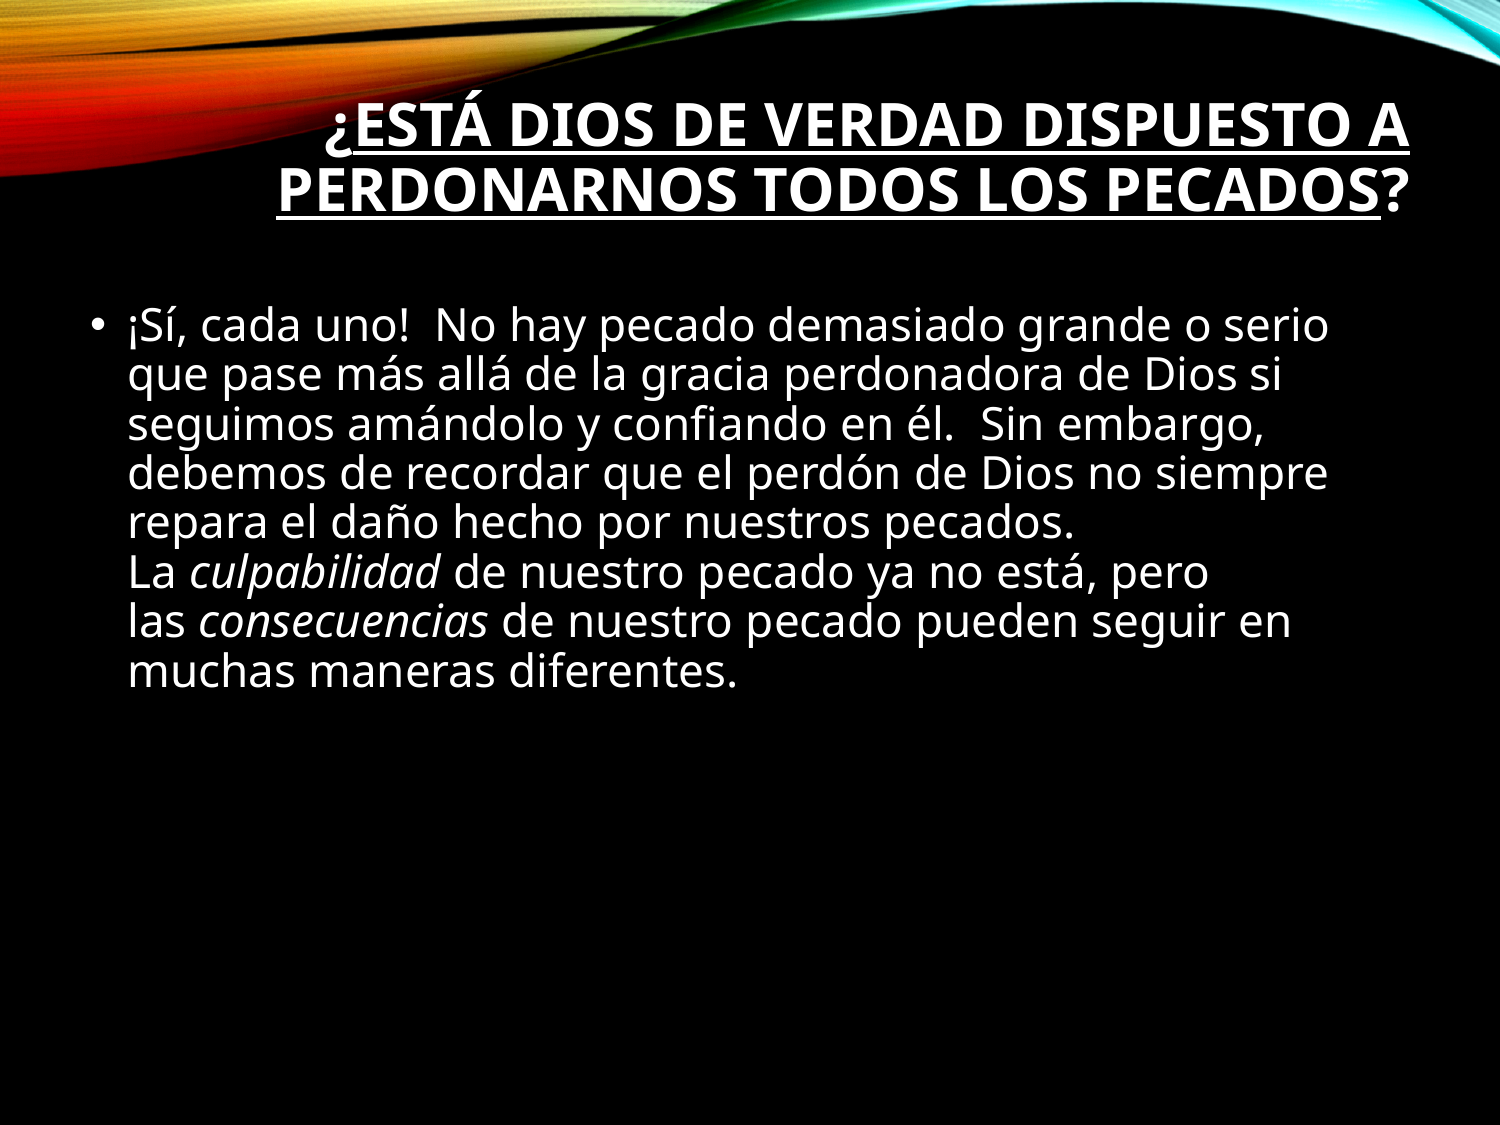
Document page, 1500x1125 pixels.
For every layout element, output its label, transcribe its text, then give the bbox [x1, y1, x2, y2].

title ¿Está Dios de verdad dispuesto a perdonarnos todos los pecados? [75, 85, 1425, 233]
picture [0, 0, 1500, 178]
list ¡Sí, cada uno! No hay pecado demasiado grande o serio que pase más allá de la gracia perdonadora de Dios si seguimos amándolo y confiando en él. Sin embargo, debemos de recordar que el perdón de Dios no siempre repara el daño hecho por nuestros pecados. La culpabilidad de nuestro pecado ya no está, pero las consecuencias de nuestro pecado pueden seguir en muchas maneras diferentes. [75, 294, 1425, 1005]
